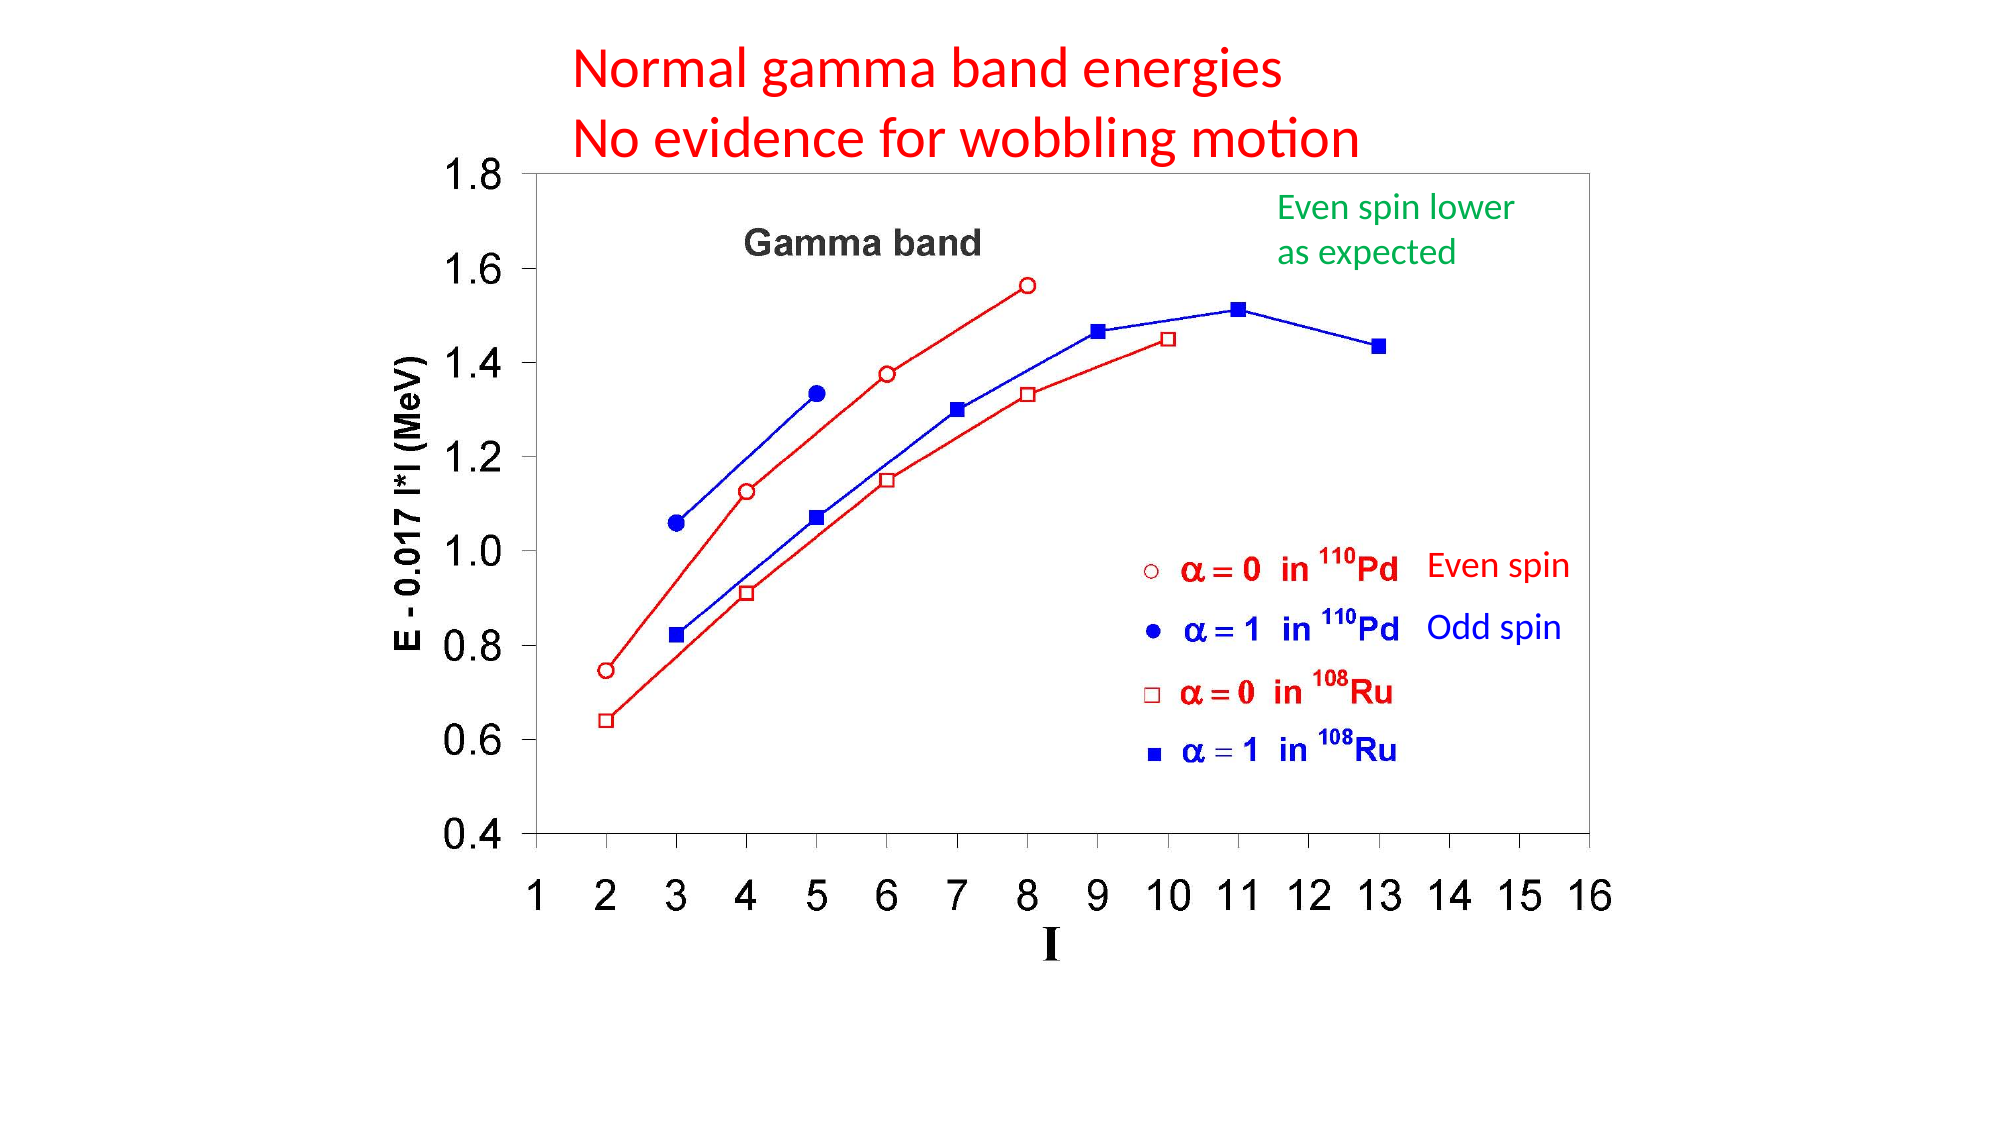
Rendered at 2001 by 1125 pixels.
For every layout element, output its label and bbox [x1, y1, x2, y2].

picture [272, 0, 1728, 1125]
